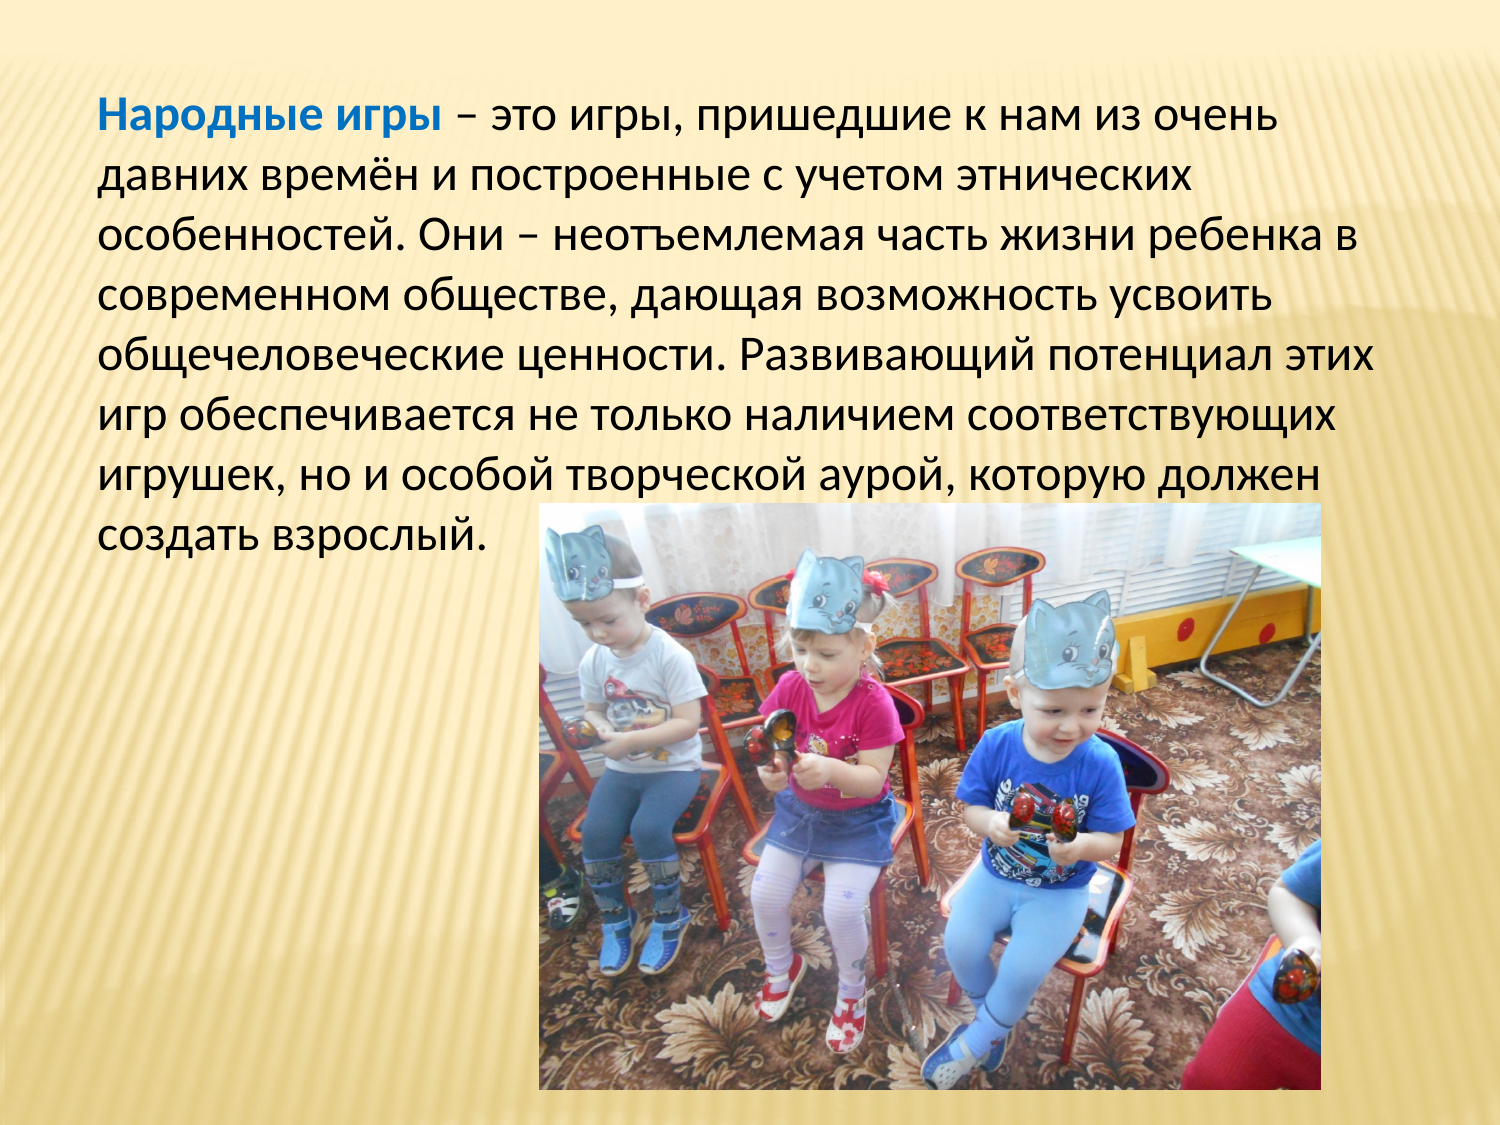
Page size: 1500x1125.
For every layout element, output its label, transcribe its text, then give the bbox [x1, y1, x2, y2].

picture [538, 503, 1321, 1091]
text_box Народные игры – это игры, пришедшие к нам из очень давних времён и построенные с учетом этнических особенностей. Они – неотъемлемая часть жизни ребенка в современном обществе, дающая возможность усвоить общечеловеческие ценности. Развивающий потенциал этих игр обеспечивается не только наличием соответствующих игрушек, но и особой творческой аурой, которую должен создать взрослый. [82, 72, 1395, 568]
